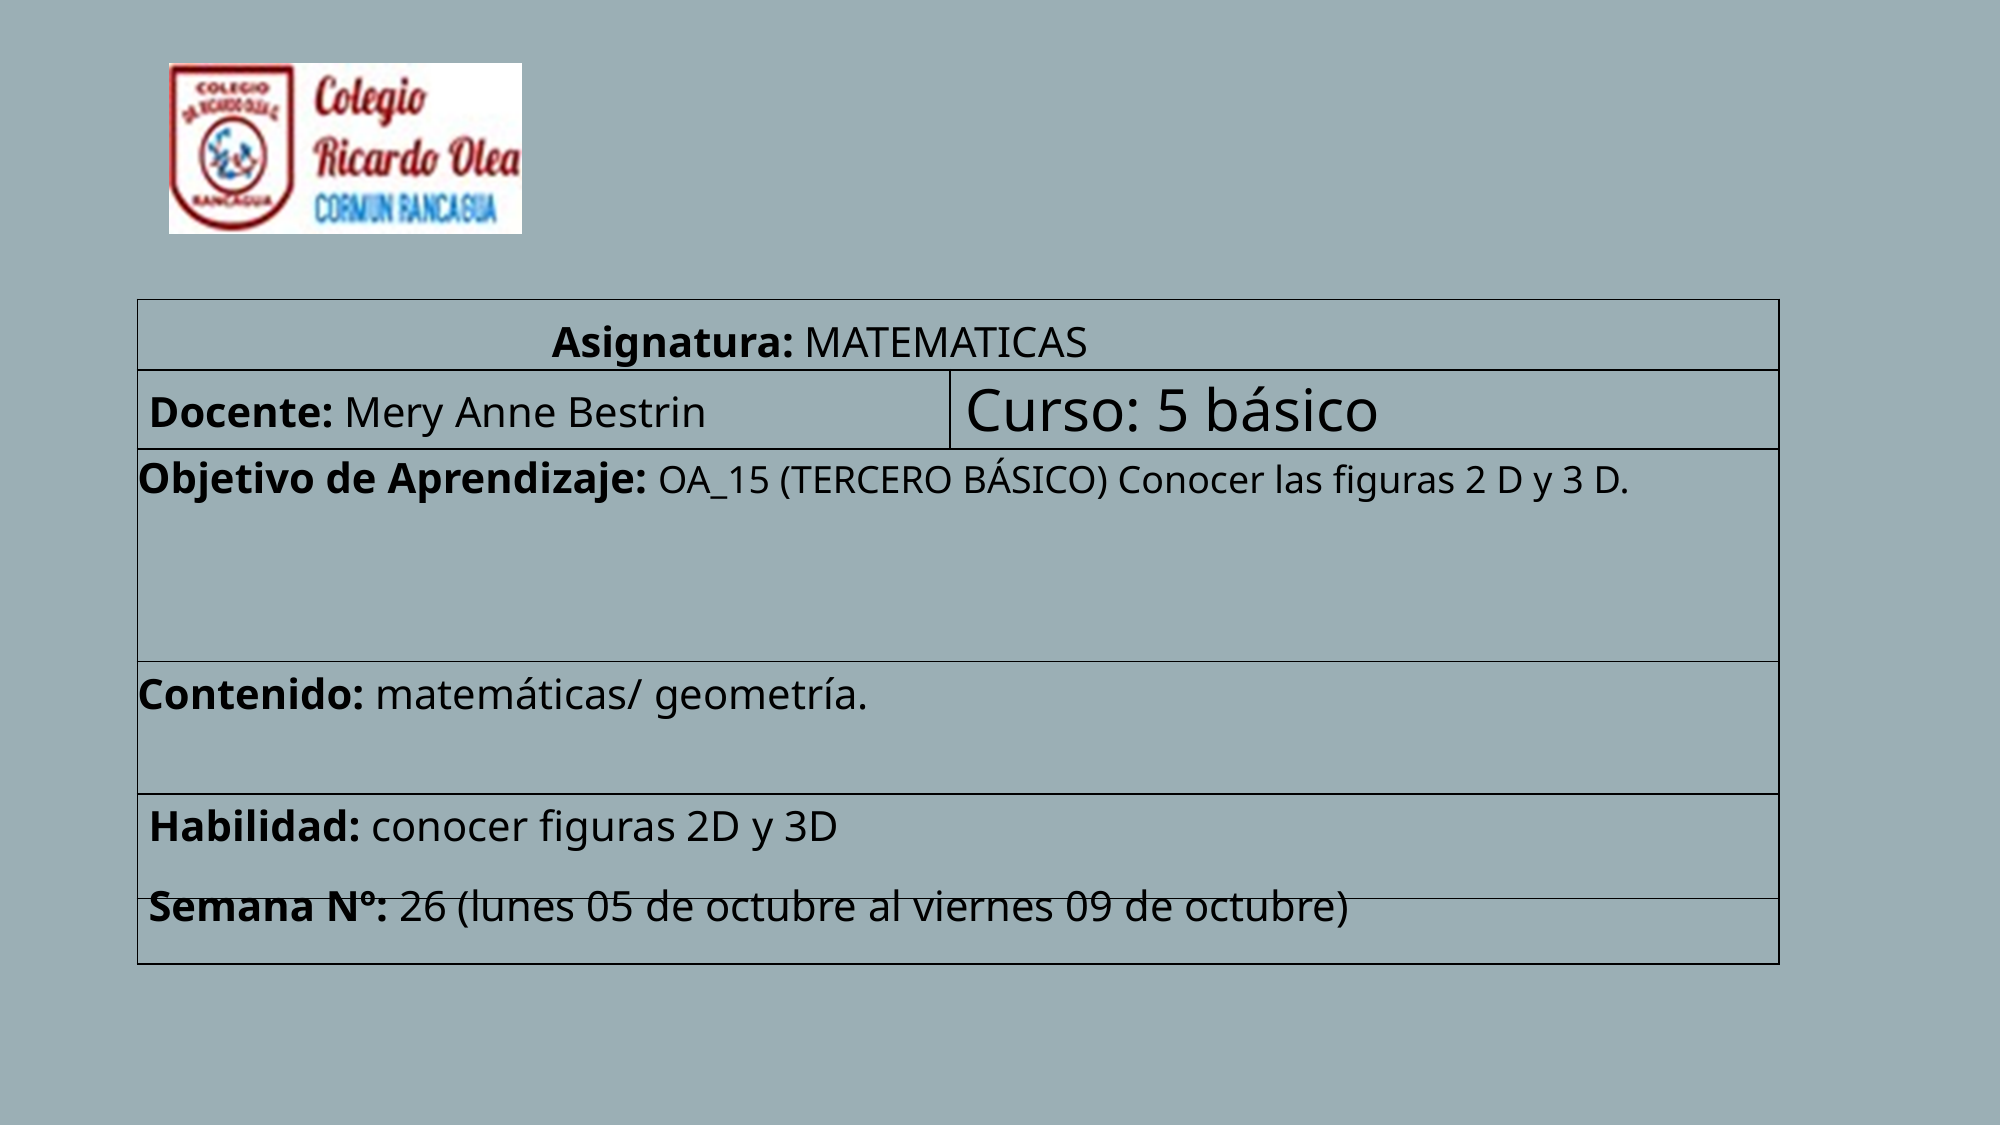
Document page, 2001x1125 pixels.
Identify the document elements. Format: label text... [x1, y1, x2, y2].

table_header Asignatura: MATEMATICAS [138, 300, 1778, 369]
table_cell Contenido: matemáticas/ geometría. [138, 662, 1778, 793]
table_cell Docente: Mery Anne Bestrin [138, 371, 949, 448]
table_cell Curso: 5 básico [951, 371, 1778, 448]
table_cell Objetivo de Aprendizaje: OA_15 (TERCERO BÁSICO) Conocer las figuras 2 D y 3 D. [138, 450, 1778, 661]
table_cell Habilidad: conocer figuras 2D y 3D [138, 795, 1778, 898]
table_cell Semana Nº: 26 (lunes 05 de octubre al viernes 09 de octubre) [138, 899, 1778, 963]
picture [169, 63, 522, 234]
